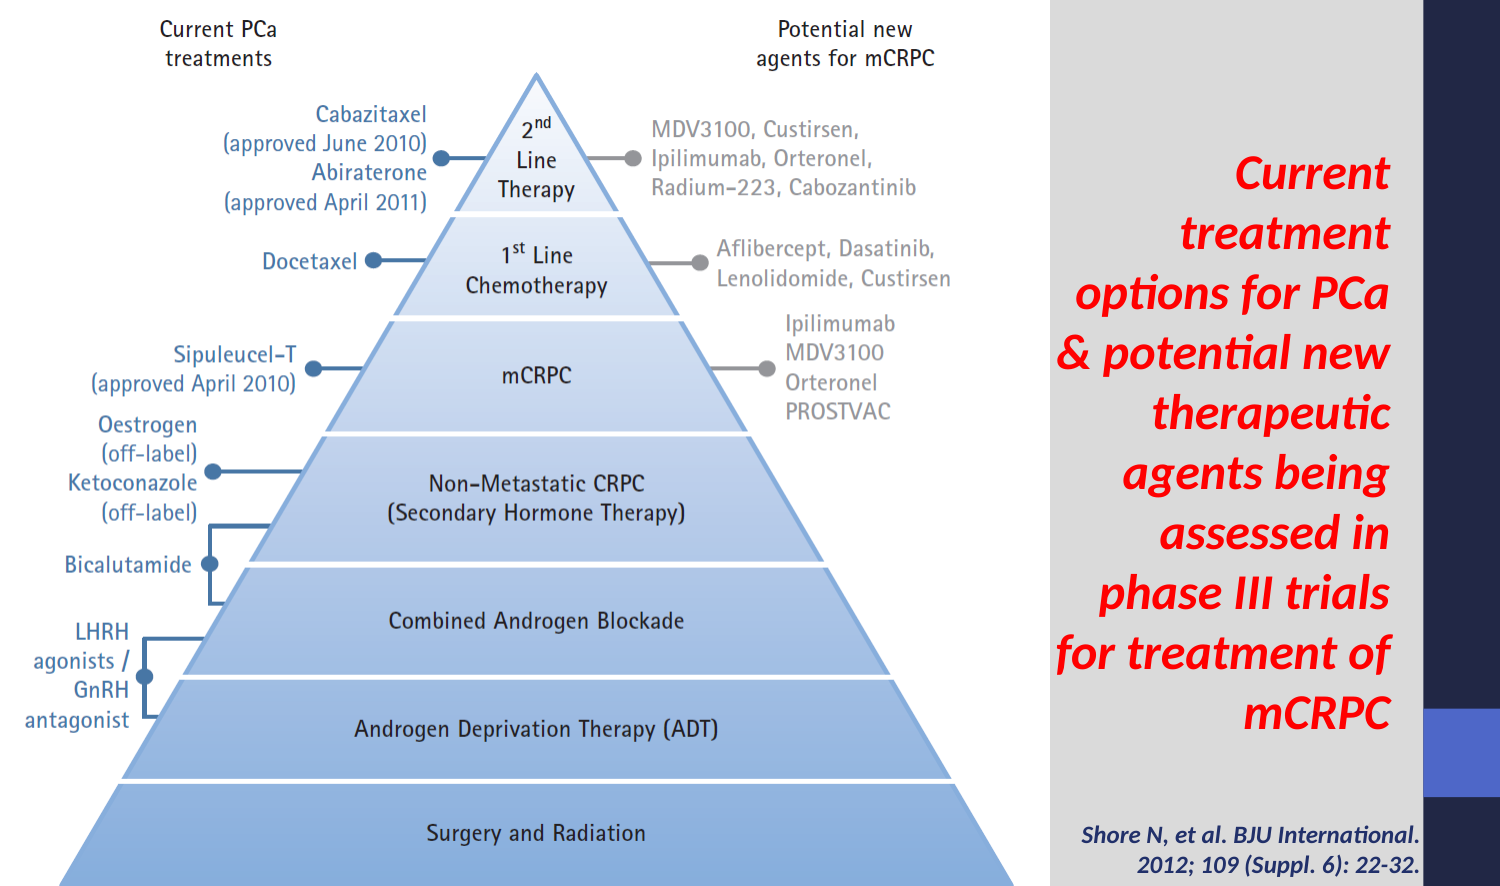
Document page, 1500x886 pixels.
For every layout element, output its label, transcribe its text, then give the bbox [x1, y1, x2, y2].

text_box Current treatment options for PCa & potential new therapeutic agents being assessed in phase III trials for treatment of mCRPC [1061, 132, 1405, 748]
text_box Shore N, et al. BJU International. 2012; 109 (Suppl. 6): 22-32. [1061, 815, 1428, 882]
picture [0, 0, 1051, 886]
